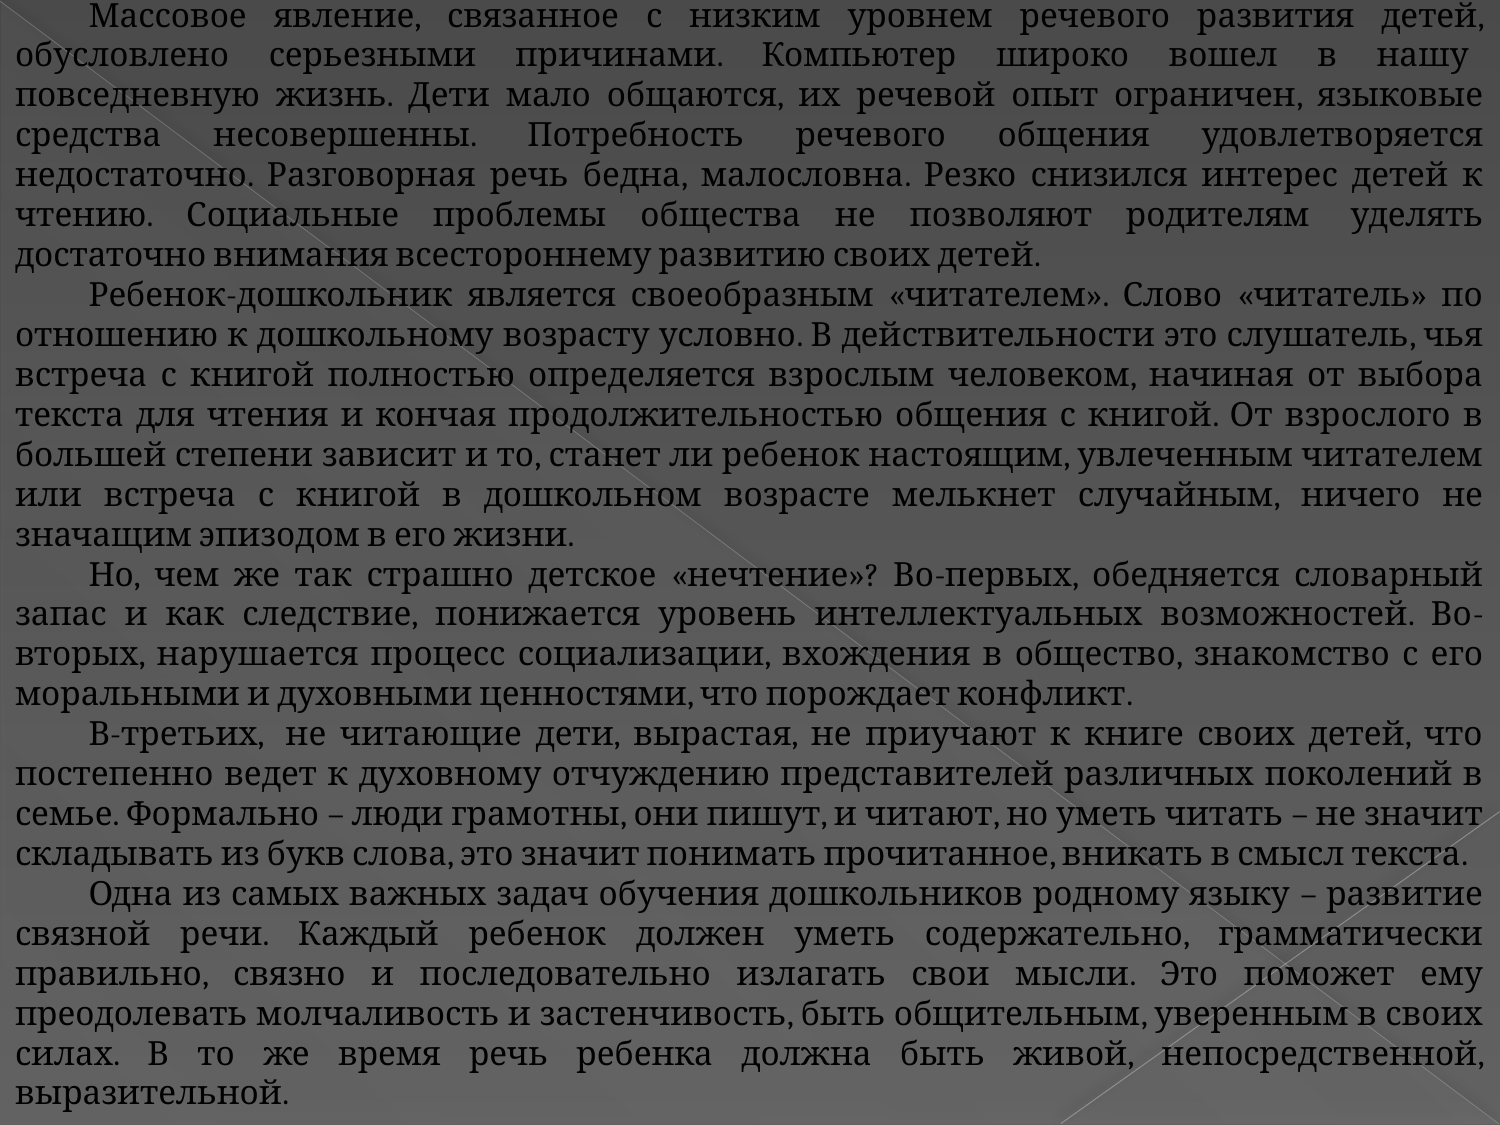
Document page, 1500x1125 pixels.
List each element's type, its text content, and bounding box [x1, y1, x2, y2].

text_box УЧИМСЯ РАССКАЗЫВАТЬ. Массовое явление, связанное с низким уровнем речевого развития детей, обусловлено серьезными причинами. Компьютер широко вошел в нашу повседневную жизнь. Дети мало общаются, их речевой опыт ограничен, языковые средства несовершенны. Потребность речевого общения удовлетворяется недостаточно. Разговорная речь бедна, малословна. Резко снизился интерес детей к чтению. Социальные проблемы общества не позволяют родителям уделять достаточно внимания всестороннему развитию своих детей. Ребенок-дошкольник является своеобразным «читателем». Слово «читатель» по отношению к дошкольному возрасту условно. В действительности это слушатель, чья встреча с книгой полностью определяется взрослым человеком, начиная от выбора текста для чтения и кончая продолжительностью общения с книгой. От взрослого в большей степени зависит и то, станет ли ребенок настоящим, увлеченным читателем или встреча с книгой в дошкольном возрасте мелькнет случайным, ничего не значащим эпизодом в его жизни. Но, чем же так страшно детское «нечтение»? Во-первых, обедняется словарный запас и как следствие, понижается уровень интеллектуальных возможностей. Во-вторых, нарушается процесс социализации, вхождения в общество, знакомство с его моральными и духовными ценностями, что порождает конфликт. В-третьих, не читающие дети, вырастая, не приучают к книге своих детей, что постепенно ведет к духовному отчуждению представителей различных поколений в семье. Формально – люди грамотны, они пишут, и читают, но уметь читать – не значит складывать из букв слова, это значит понимать прочитанное, вникать в смысл текста. Одна из самых важных задач обучения дошкольников родному языку – развитие связной речи. Каждый ребенок должен уметь содержательно, грамматически правильно, связно и последовательно излагать свои мысли. Это поможет ему преодолевать молчаливость и застенчивость, быть общительным, уверенным в своих силах. В то же время речь ребенка должна быть живой, непосредственной, выразительной. [0, 0, 1500, 1119]
